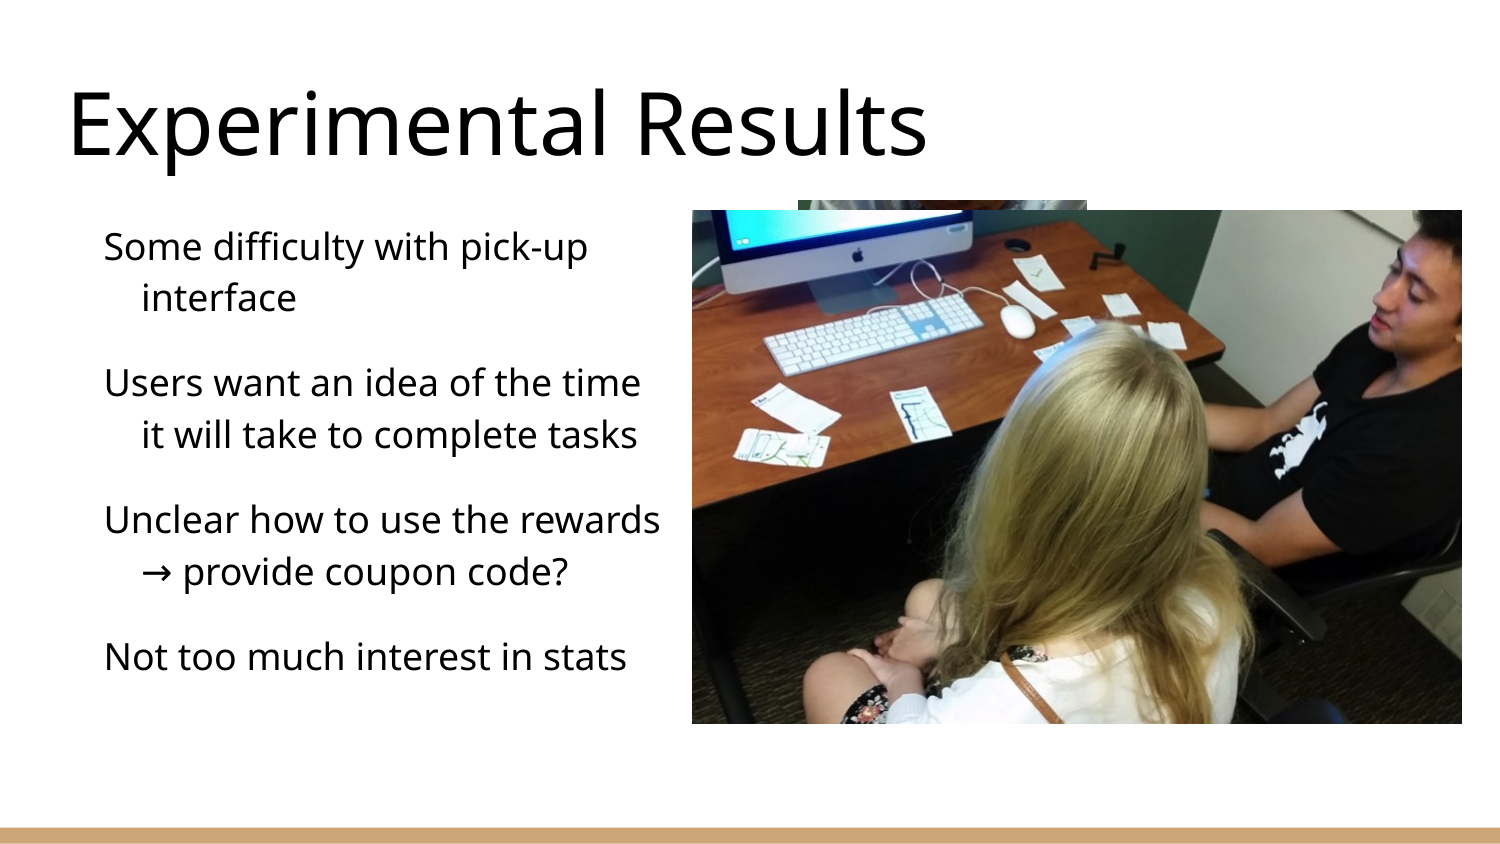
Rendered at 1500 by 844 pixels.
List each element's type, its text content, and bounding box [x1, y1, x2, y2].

title Experimental Results [51, 51, 1449, 189]
picture [692, 200, 1462, 724]
list Some difficulty with pick-up interface Users want an idea of the time it will take to complete tasks Unclear how to use the rewards → provide coupon code? Not too much interest in stats [51, 200, 678, 755]
